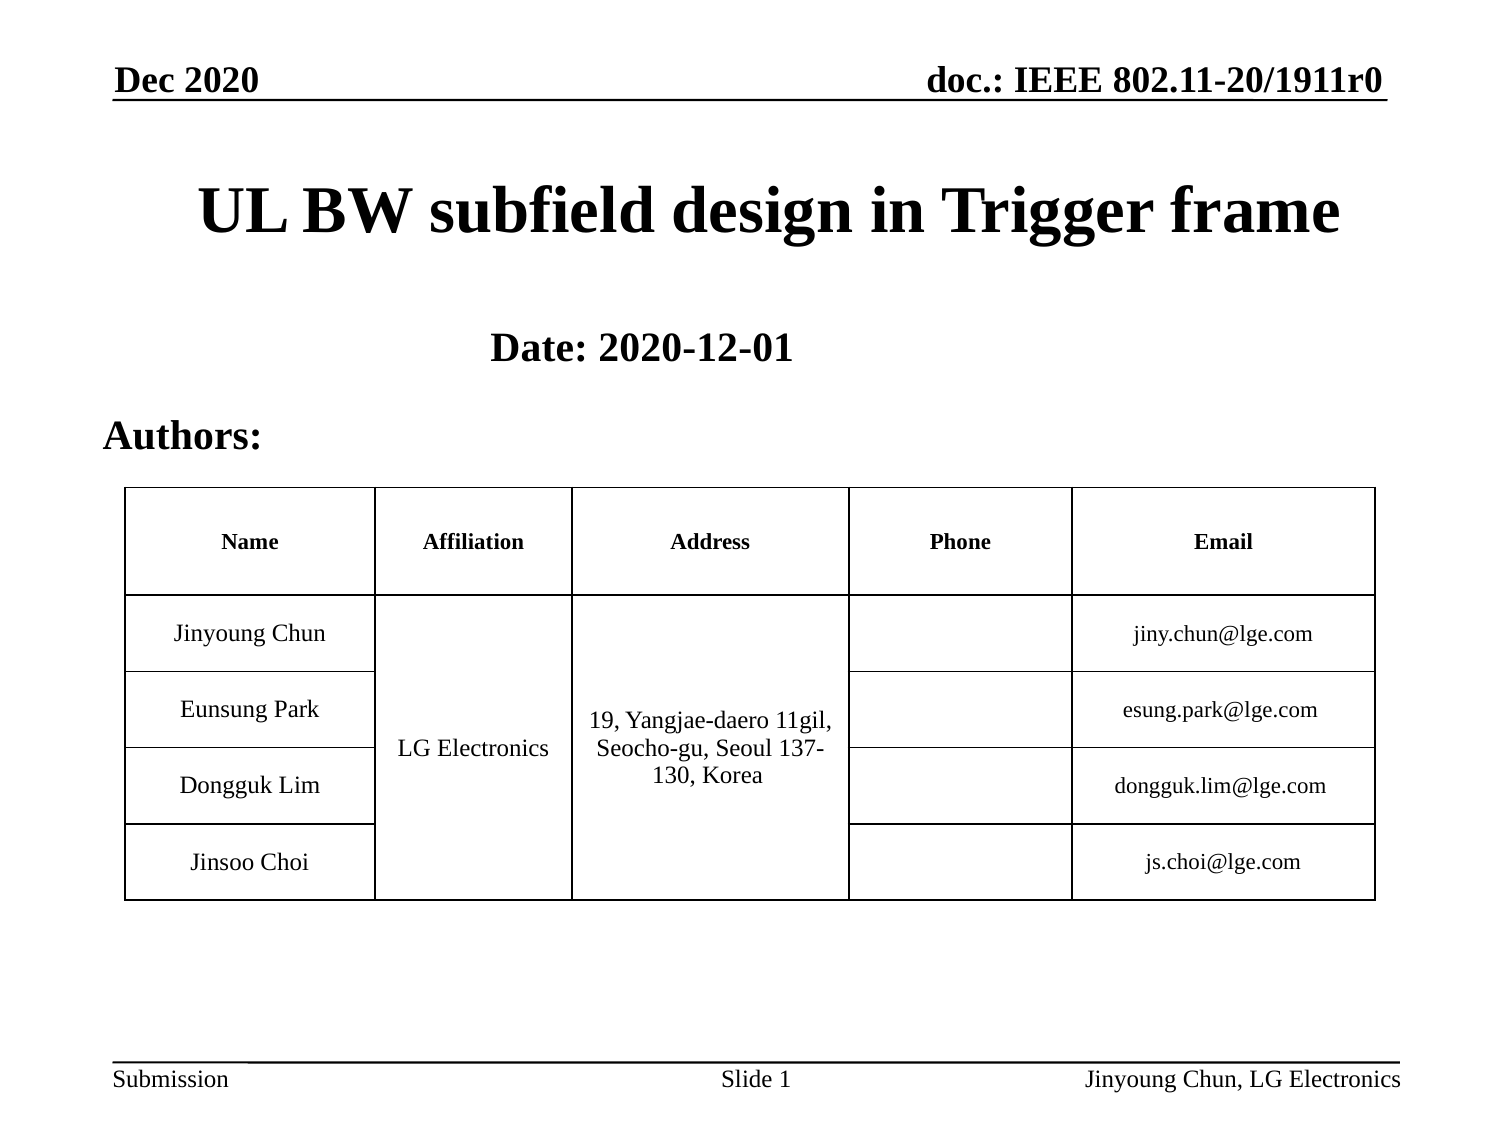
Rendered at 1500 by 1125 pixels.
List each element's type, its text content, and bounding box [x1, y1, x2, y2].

title UL BW subfield design in Trigger frame [114, 112, 1425, 300]
slide_number Slide 1 [712, 1061, 800, 1093]
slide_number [114, 54, 261, 101]
footer Jinyoung Chun, LG Electronics [1068, 1061, 1402, 1093]
